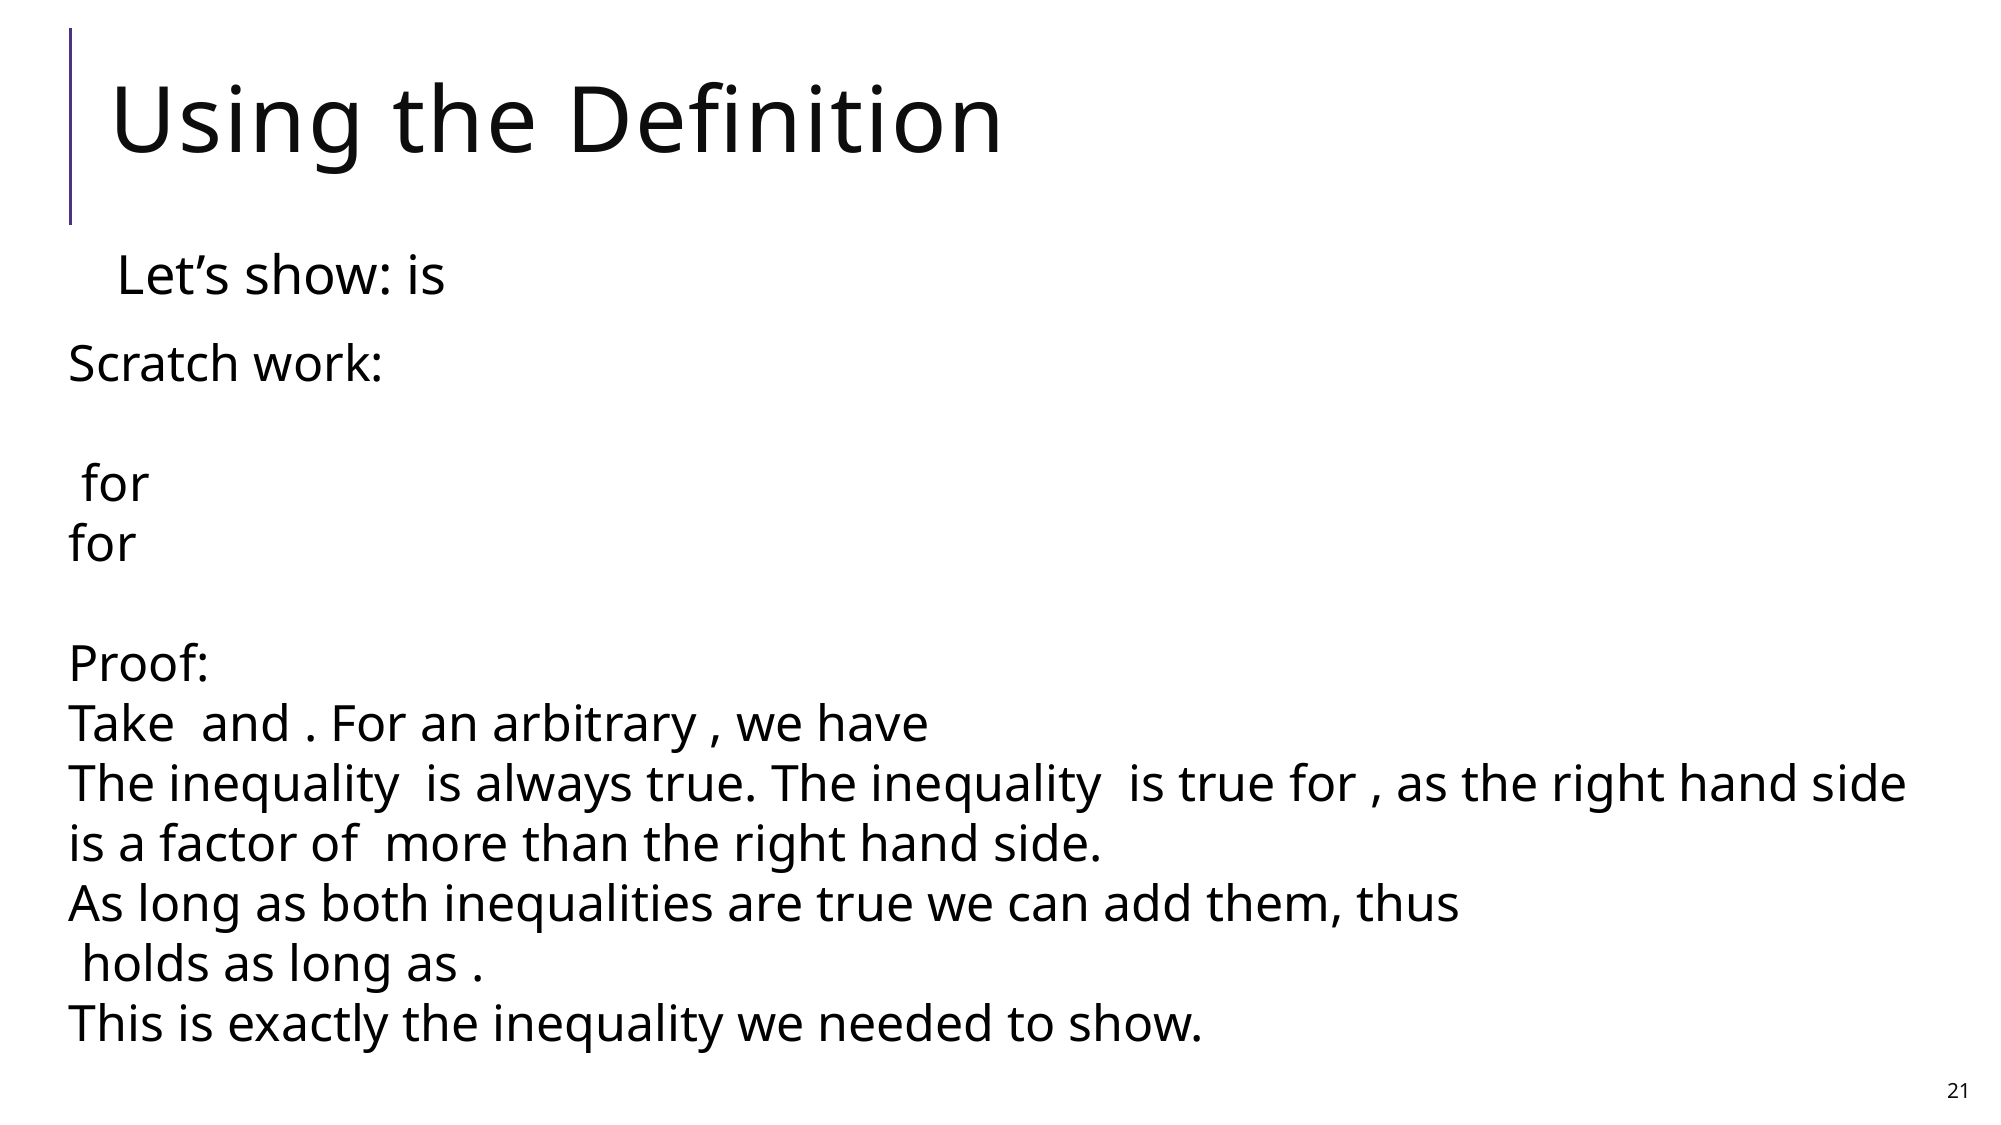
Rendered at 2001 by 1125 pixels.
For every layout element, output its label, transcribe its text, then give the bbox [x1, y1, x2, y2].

slide_number 21 [1916, 1069, 1986, 1115]
title Using the Definition [94, 43, 1930, 210]
